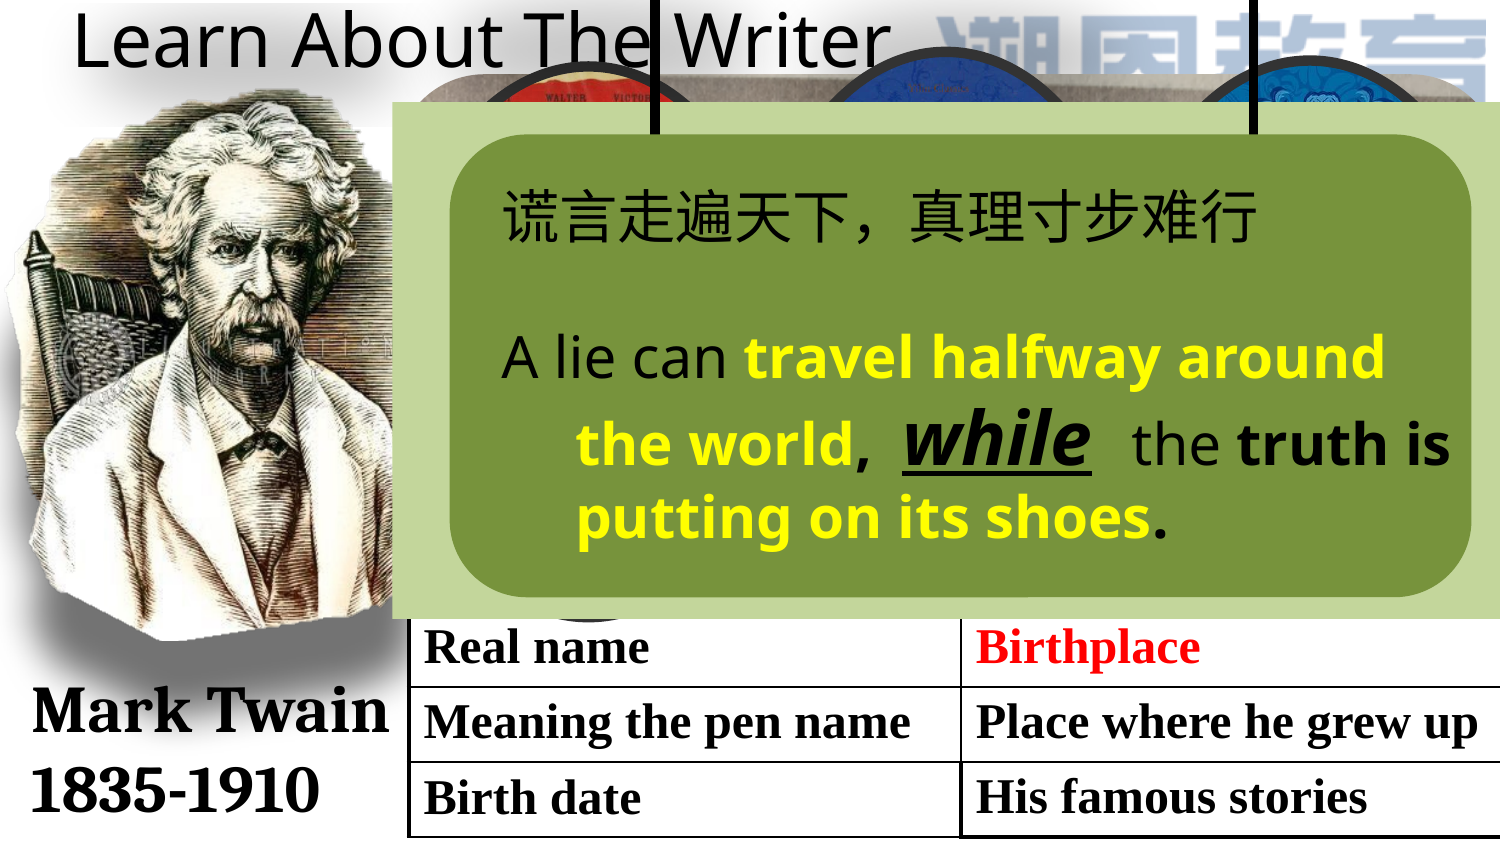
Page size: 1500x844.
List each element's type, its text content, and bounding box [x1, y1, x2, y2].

table_cell Place where he grew up [962, 688, 1500, 761]
table_header Birthplace [962, 627, 1500, 686]
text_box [392, 0, 1500, 620]
table_cell His famous stories [963, 763, 1500, 835]
text_box 谎言走遍天下，真理寸步难行 A lie can travel halfway around the world, while the truth is putting on its shoes. [486, 627, 1486, 638]
picture [0, 54, 458, 641]
text_box Learn About The Writer [56, 0, 387, 52]
text_box Mark Twain 1835-1910 [16, 746, 407, 833]
table_cell Birth date [411, 763, 959, 836]
table_cell Meaning the pen name [411, 688, 960, 761]
table_header Real name [411, 628, 960, 686]
